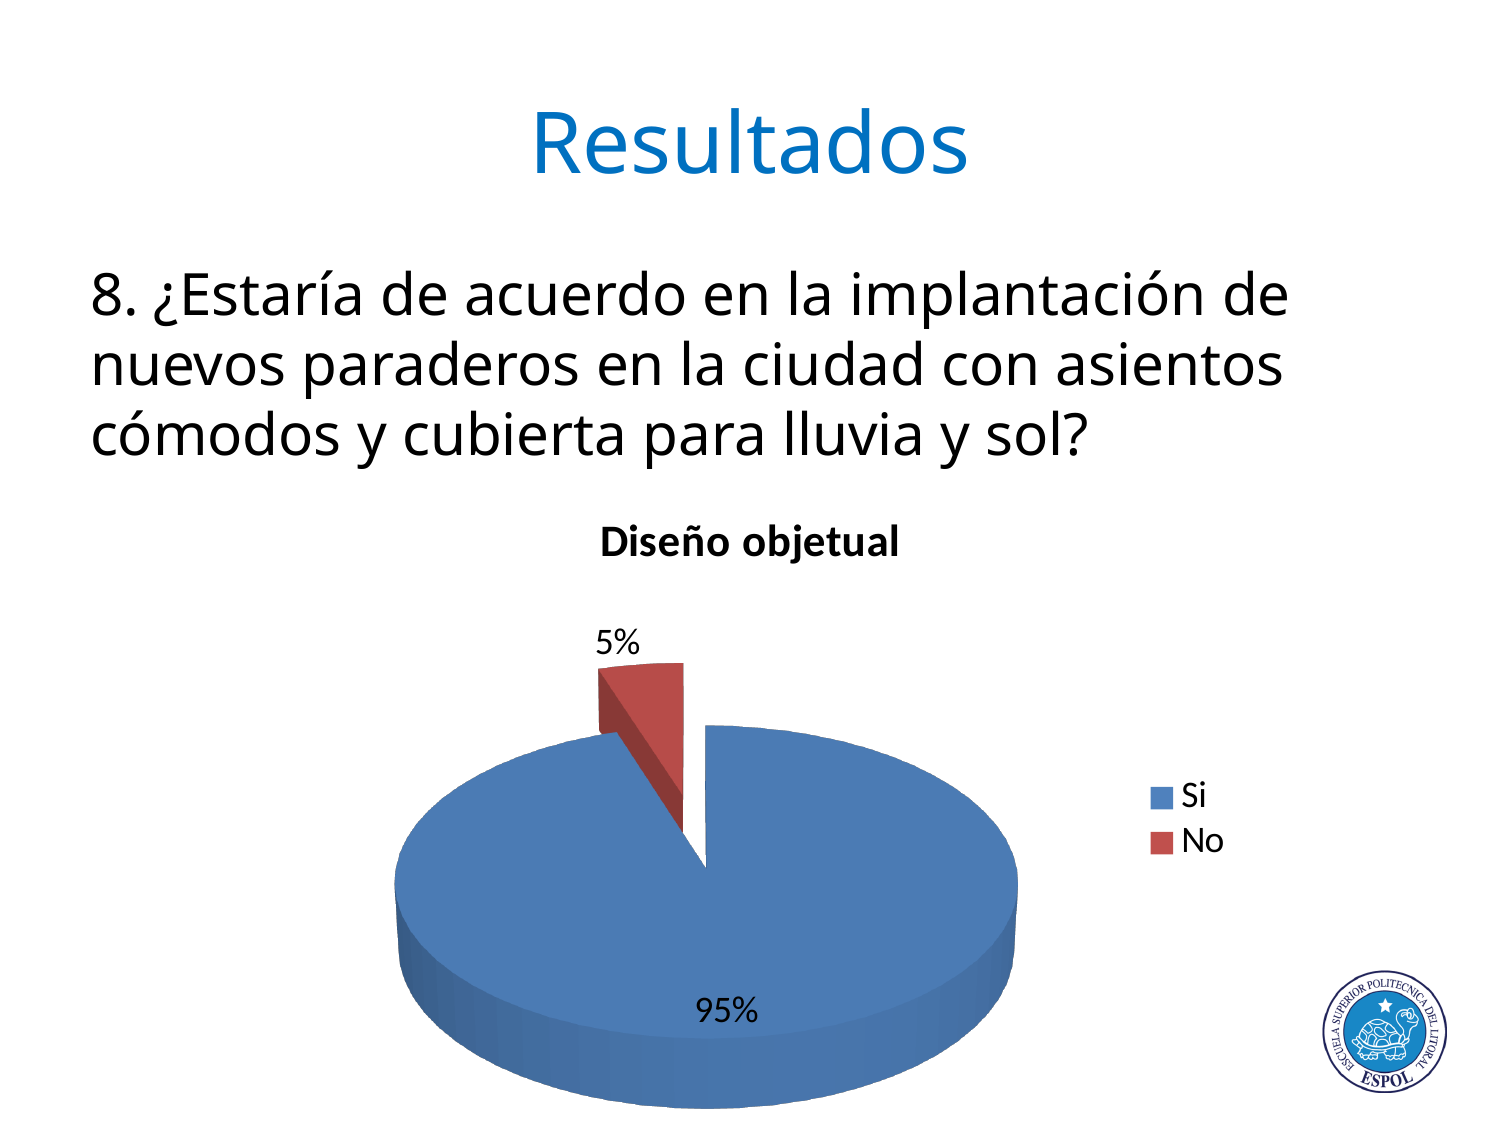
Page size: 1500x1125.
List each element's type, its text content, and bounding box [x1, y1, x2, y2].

chart [249, 487, 1251, 1125]
title Resultados [75, 45, 1425, 233]
picture [1312, 963, 1461, 1101]
text_box 8. ¿Estaría de acuerdo en la implantación de nuevos paraderos en la ciudad con asientos cómodos y cubierta para lluvia y sol? [74, 249, 1425, 500]
